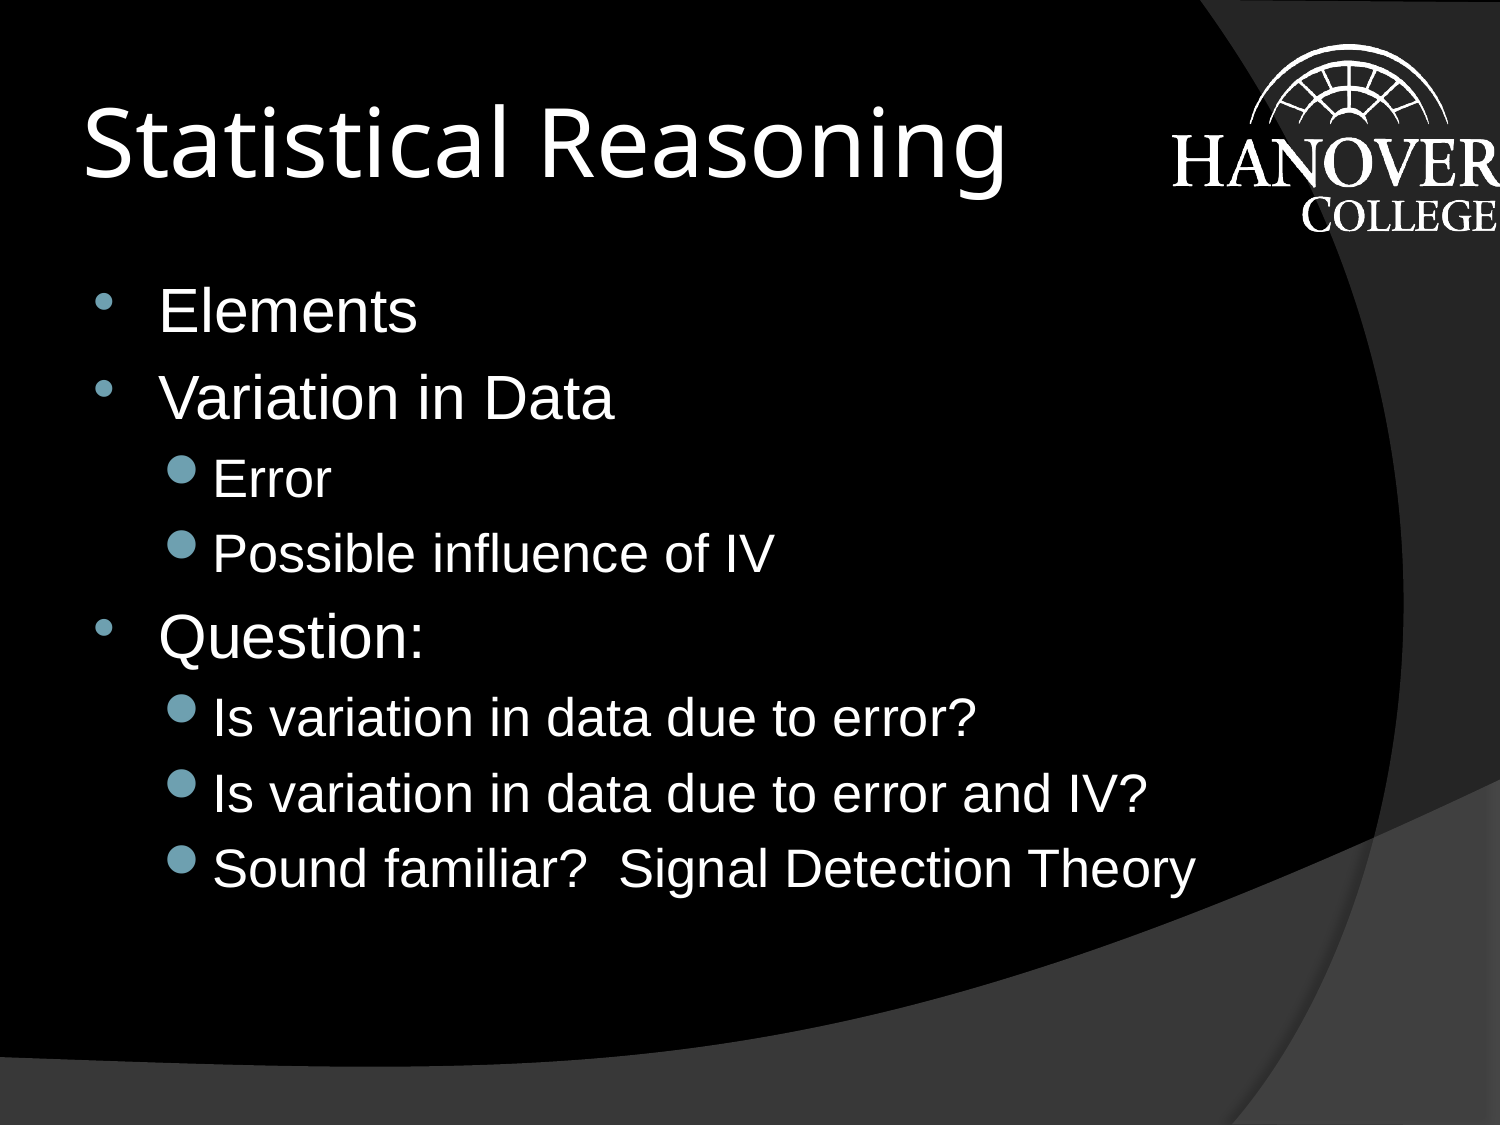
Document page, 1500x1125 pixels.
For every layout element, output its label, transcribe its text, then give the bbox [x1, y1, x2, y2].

title Statistical Reasoning [75, 45, 1173, 233]
list Elements Variation in Data Error Possible influence of IV Question: Is variation in data due to error? Is variation in data due to error and IV? Sound familiar? Signal Detection Theory [75, 262, 1300, 1005]
picture [1172, 44, 1500, 232]
